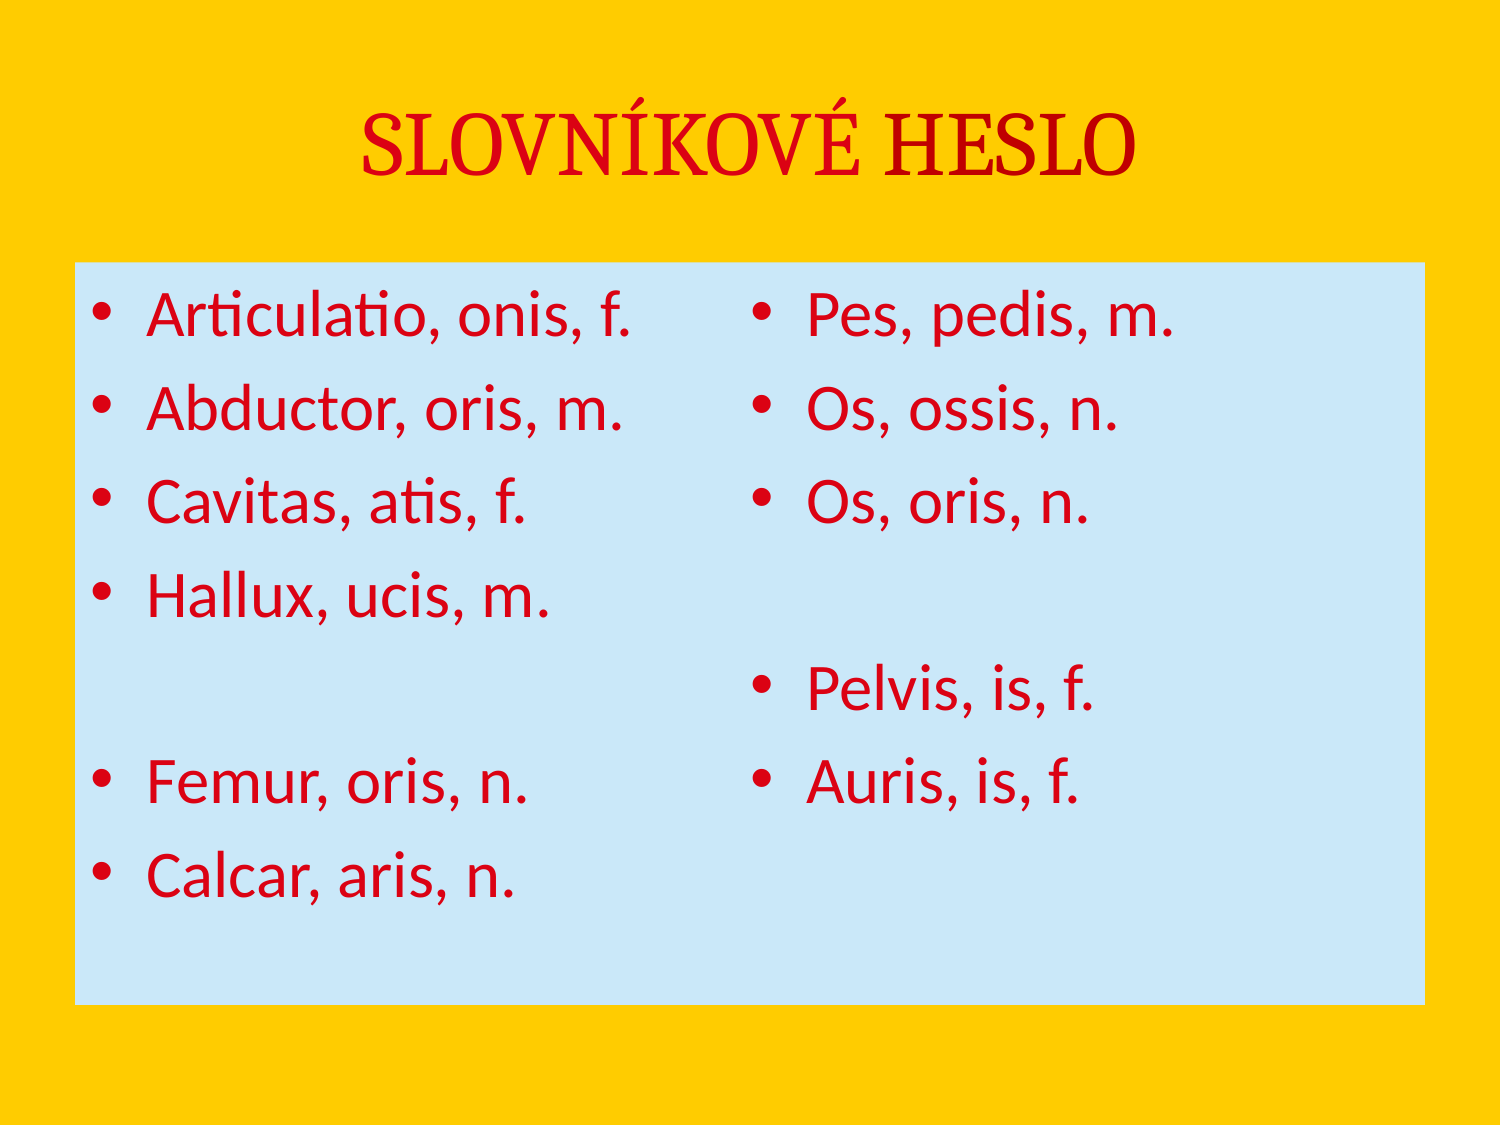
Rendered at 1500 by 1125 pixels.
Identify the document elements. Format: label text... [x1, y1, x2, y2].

list Articulatio, onis, f. Abductor, oris, m. Cavitas, atis, f. Hallux, ucis, m. Femur, oris, n. Calcar, aris, n. Pes, pedis, m. Os, ossis, n. Os, oris, n. Pelvis, is, f. Auris, is, f. [75, 262, 1425, 1005]
title SLOVNÍKOVÉ HESLO [75, 45, 1425, 233]
